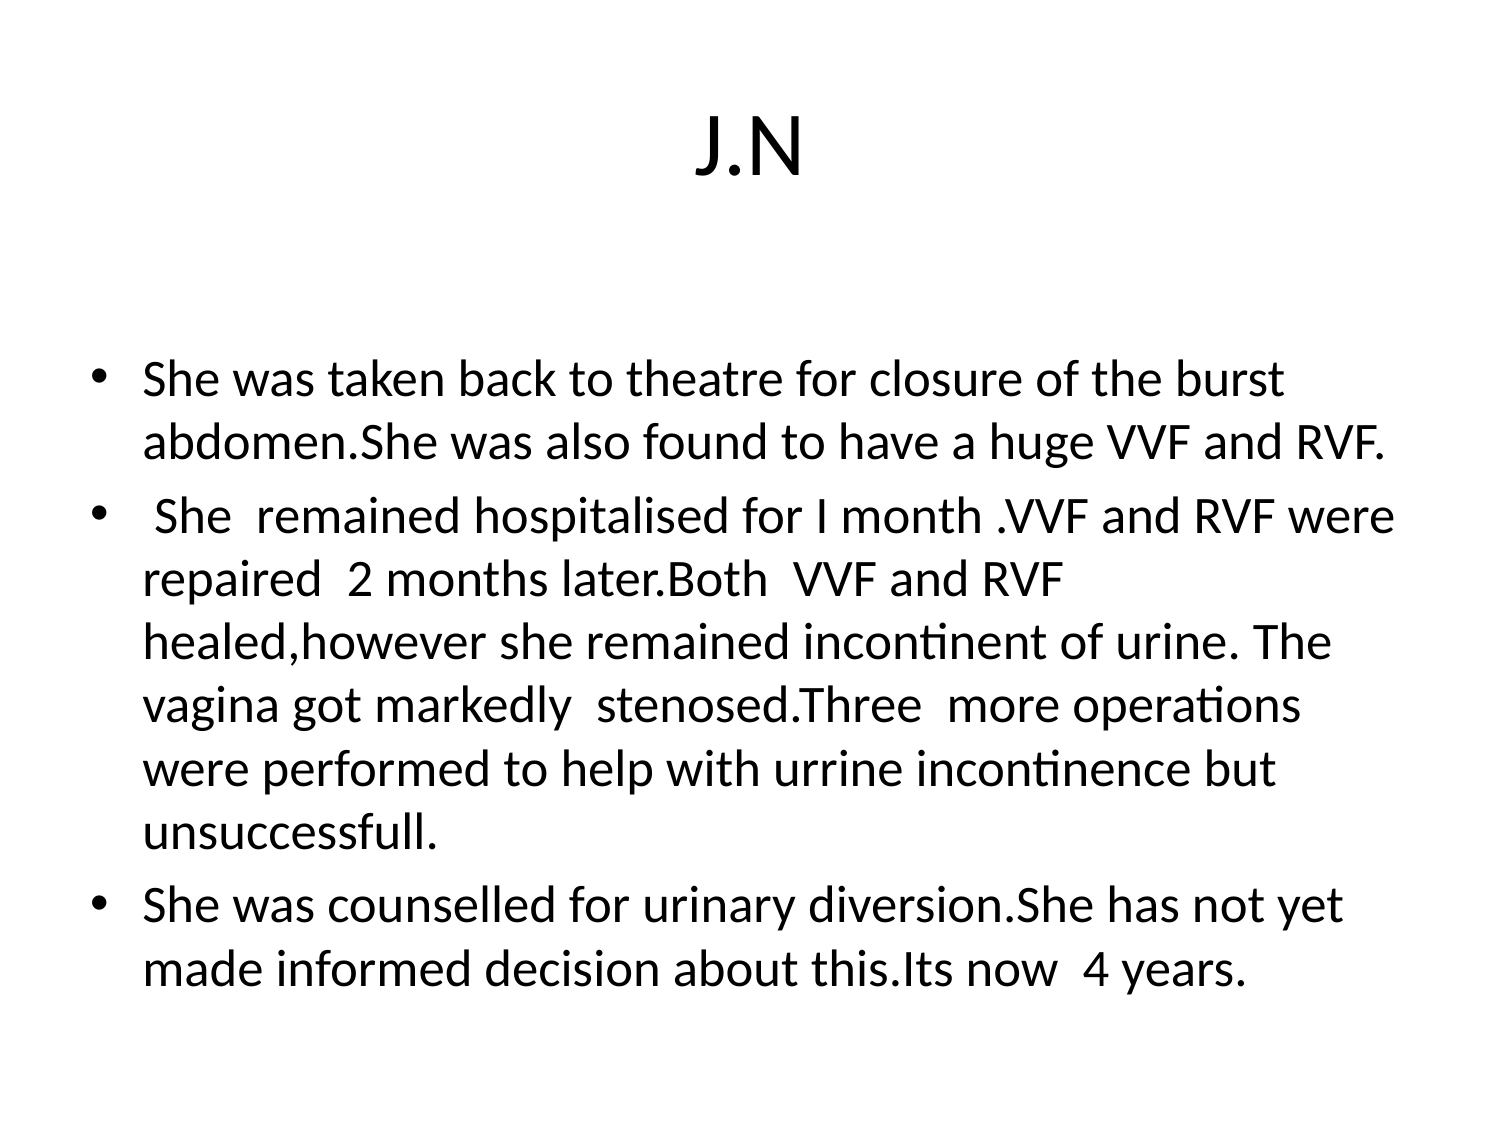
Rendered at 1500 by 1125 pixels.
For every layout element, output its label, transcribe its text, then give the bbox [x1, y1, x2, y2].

list She was taken back to theatre for closure of the burst abdomen.She was also found to have a huge VVF and RVF. She remained hospitalised for I month .VVF and RVF were repaired 2 months later.Both VVF and RVF healed,however she remained incontinent of urine. The vagina got markedly stenosed.Three more operations were performed to help with urrine incontinence but unsuccessfull. She was counselled for urinary diversion.She has not yet made informed decision about this.Its now 4 years. [75, 262, 1425, 1005]
title J.N [75, 45, 1425, 233]
